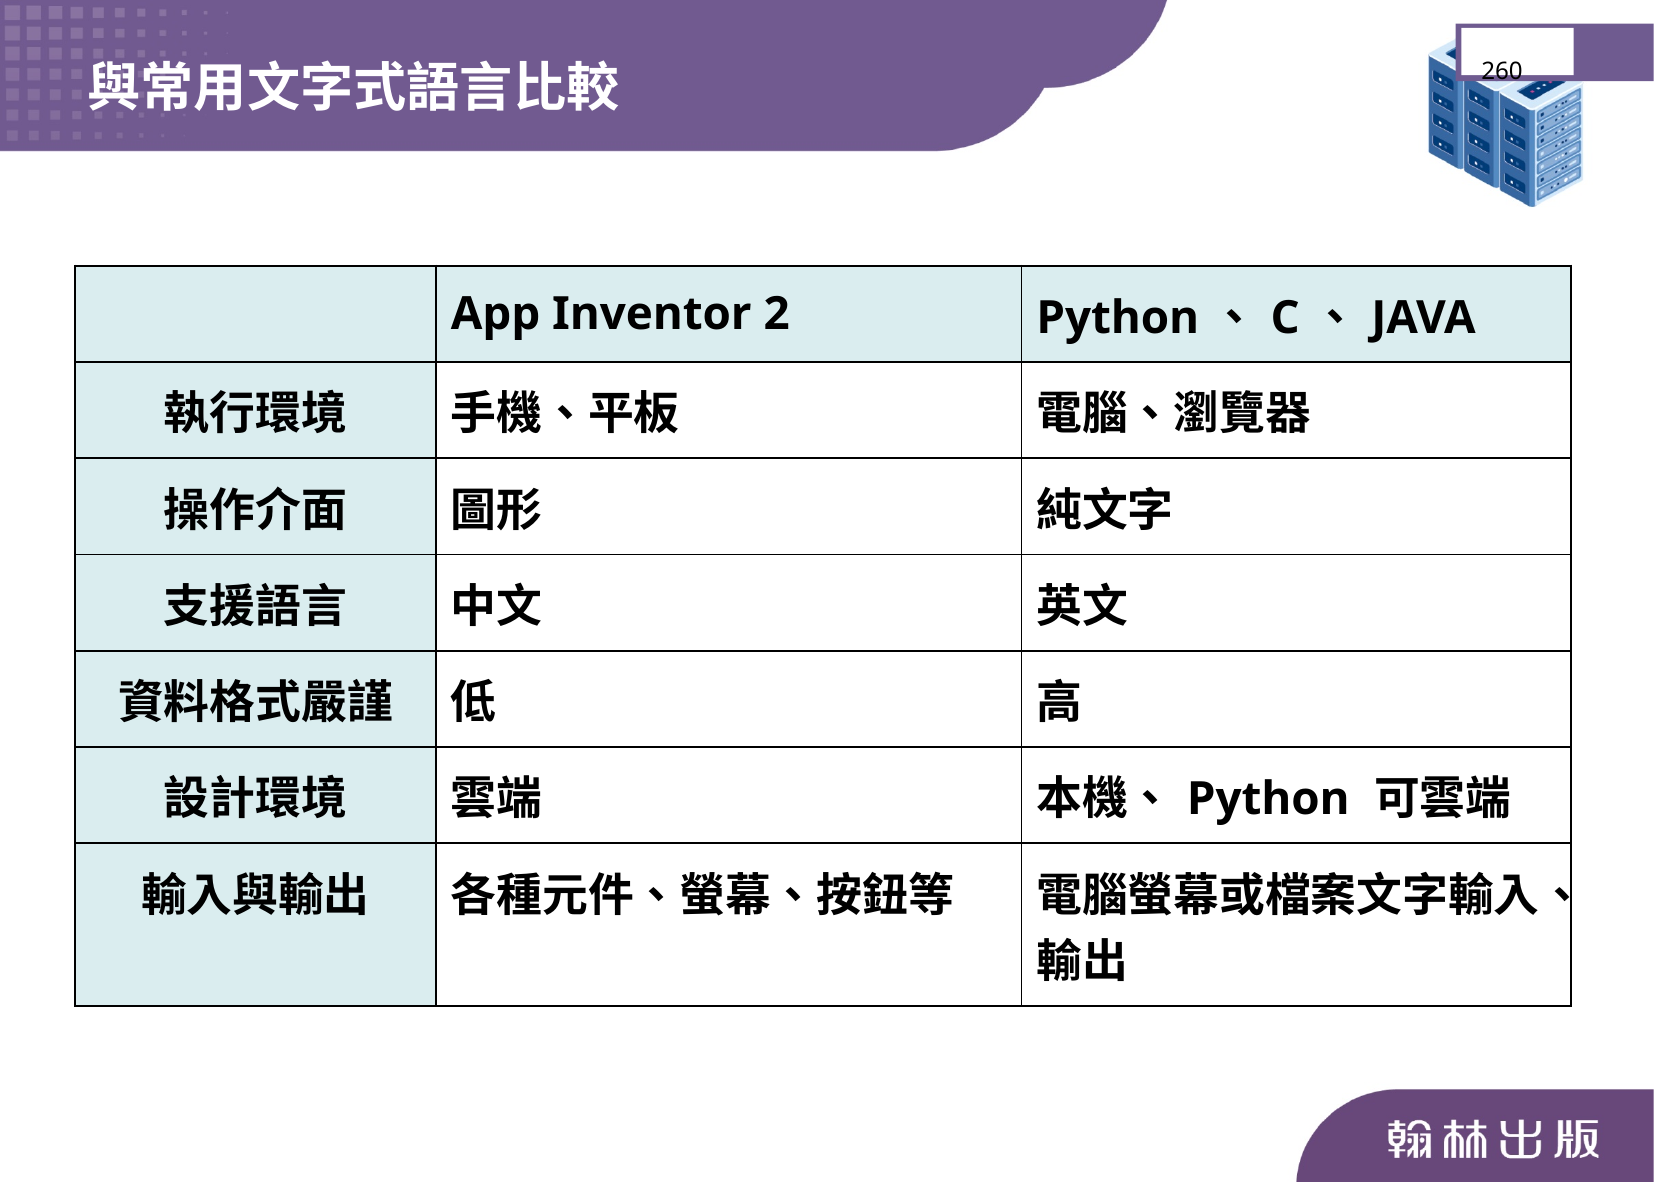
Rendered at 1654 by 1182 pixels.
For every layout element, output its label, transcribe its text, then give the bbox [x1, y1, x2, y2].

table_cell 輸入與輸出 [76, 844, 435, 1005]
table_cell 設計環境 [76, 748, 435, 842]
table_cell 中文 [437, 555, 1021, 650]
table_header [76, 267, 435, 361]
picture [0, 0, 1654, 1182]
table_cell 執行環境 [76, 363, 435, 457]
text_box 與常用文字式語言比較 [70, 0, 1087, 178]
table_cell 電腦螢幕或檔案文字輸入、輸出 [1022, 844, 1570, 1005]
text_box 260 [1464, 19, 1583, 71]
table_cell 電腦、瀏覽器 [1022, 363, 1570, 457]
table_cell 英文 [1022, 555, 1570, 650]
table_cell 圖形 [437, 459, 1021, 554]
table_cell 操作介面 [76, 459, 435, 554]
table_cell 雲端 [437, 748, 1021, 842]
table_cell 資料格式嚴謹 [76, 652, 435, 746]
table_cell 高 [1022, 652, 1570, 746]
table_cell 低 [437, 652, 1021, 746]
table_cell 支援語言 [76, 555, 435, 650]
table_cell 手機、平板 [437, 363, 1021, 457]
table_header Python、C、JAVA [1022, 267, 1570, 361]
table_cell 本機、Python 可雲端 [1022, 748, 1570, 842]
table_cell 純文字 [1022, 459, 1570, 554]
table_cell 各種元件、螢幕、按鈕等 [437, 844, 1021, 1005]
table_header App Inventor 2 [437, 267, 1021, 361]
